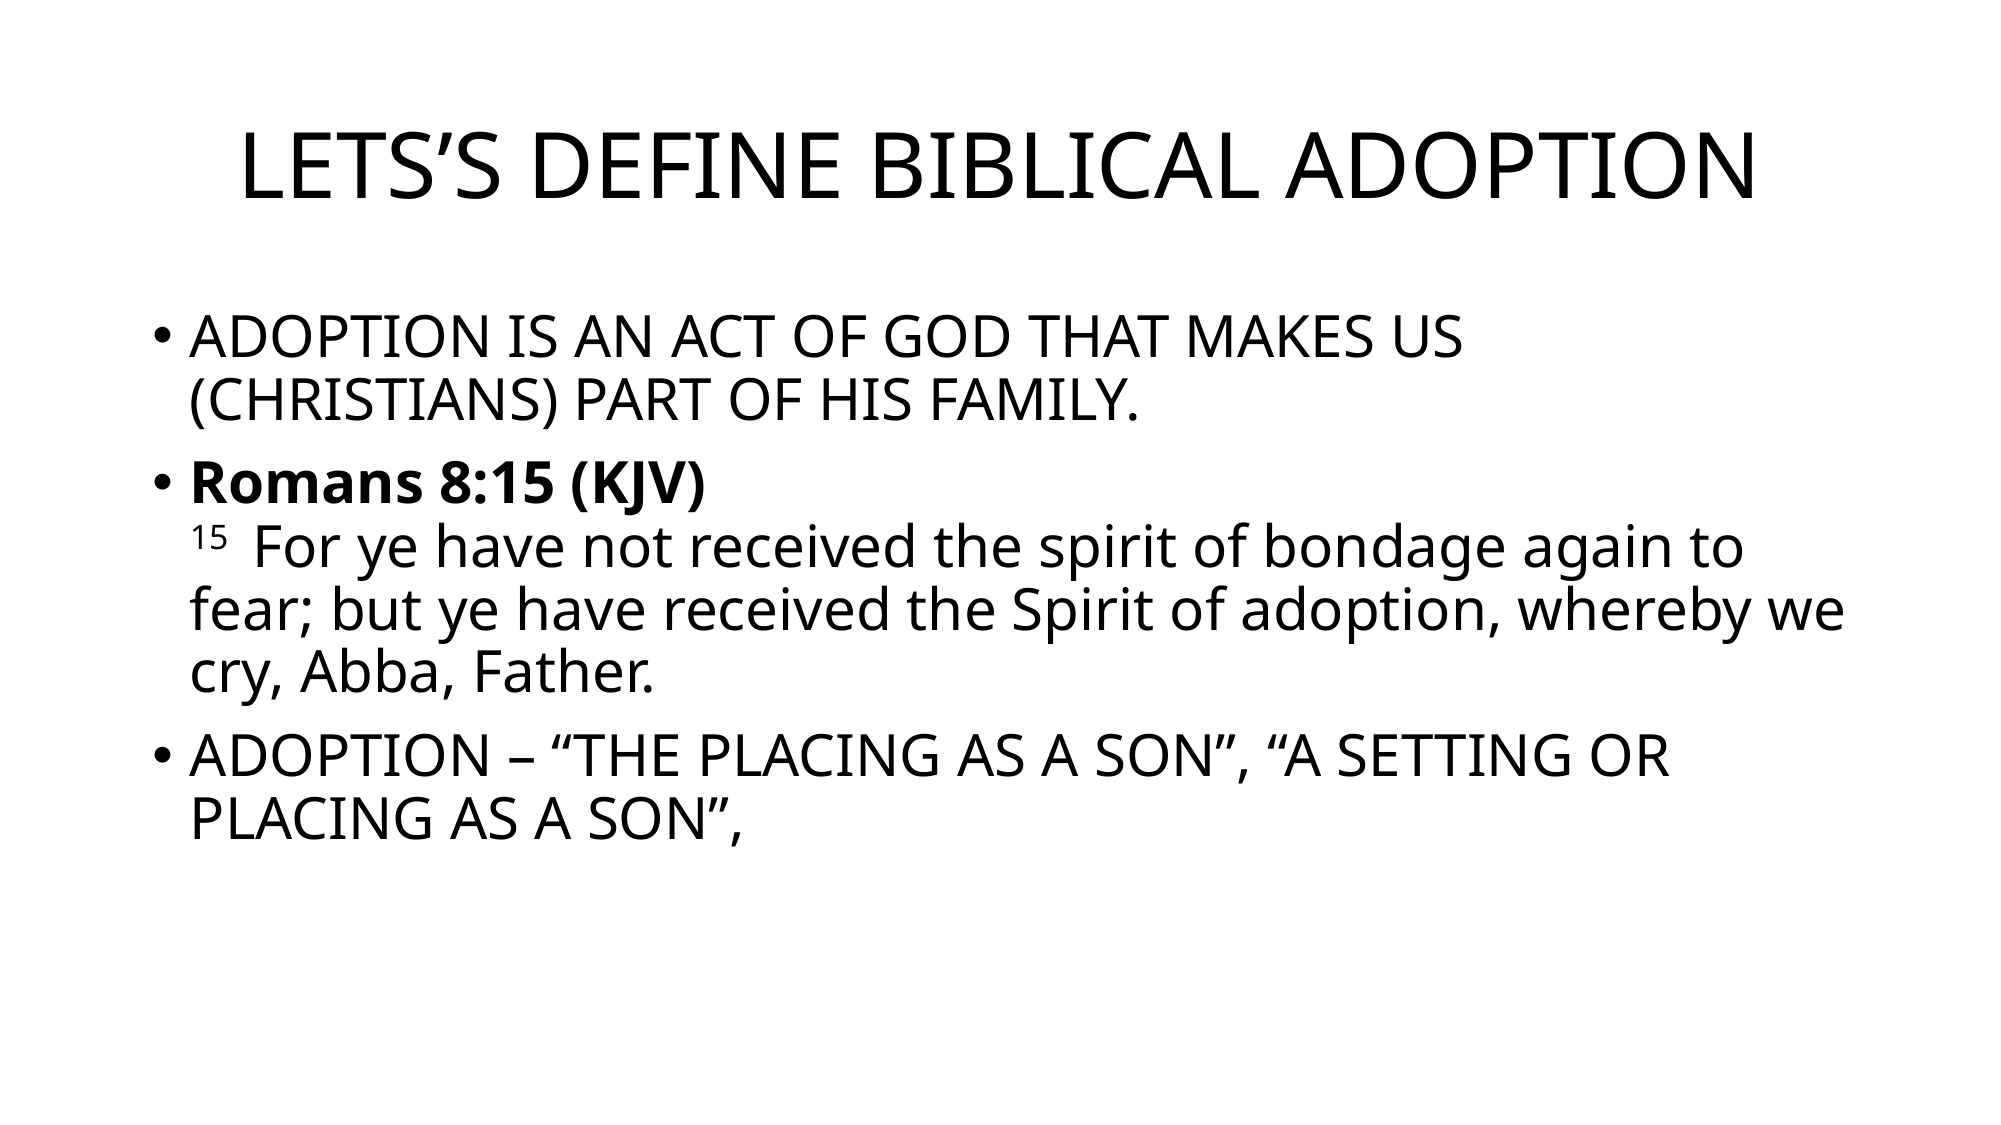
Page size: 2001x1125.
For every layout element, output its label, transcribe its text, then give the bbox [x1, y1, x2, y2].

title LETS’S DEFINE BIBLICAL ADOPTION [137, 59, 1863, 278]
list ADOPTION IS AN ACT OF GOD THAT MAKES US (CHRISTIANS) PART OF HIS FAMILY. Romans 8:15 (KJV) 15 For ye have not received the spirit of bondage again to fear; but ye have received the Spirit of adoption, whereby we cry, Abba, Father. ADOPTION – “THE PLACING AS A SON”, “A SETTING OR PLACING AS A SON”, [137, 299, 1863, 1014]
